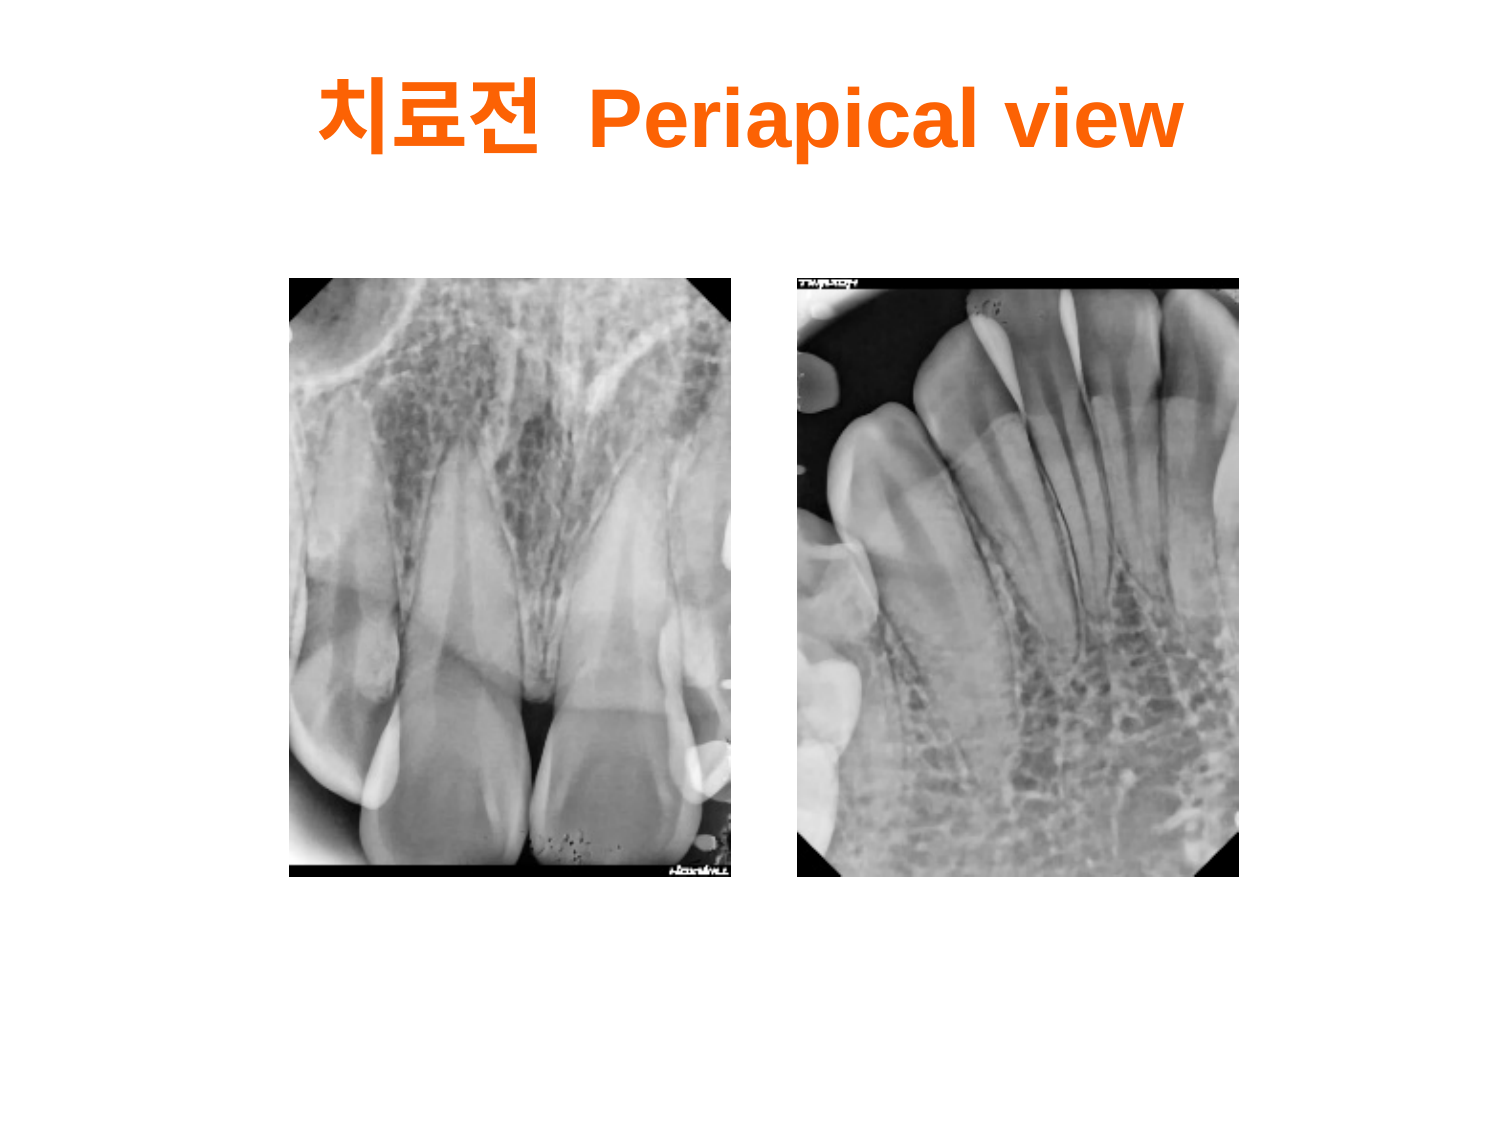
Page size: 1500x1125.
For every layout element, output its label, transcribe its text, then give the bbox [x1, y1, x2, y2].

text_box 치료전 Periapical view [74, 20, 1425, 208]
picture [796, 278, 1239, 877]
picture [288, 278, 731, 877]
